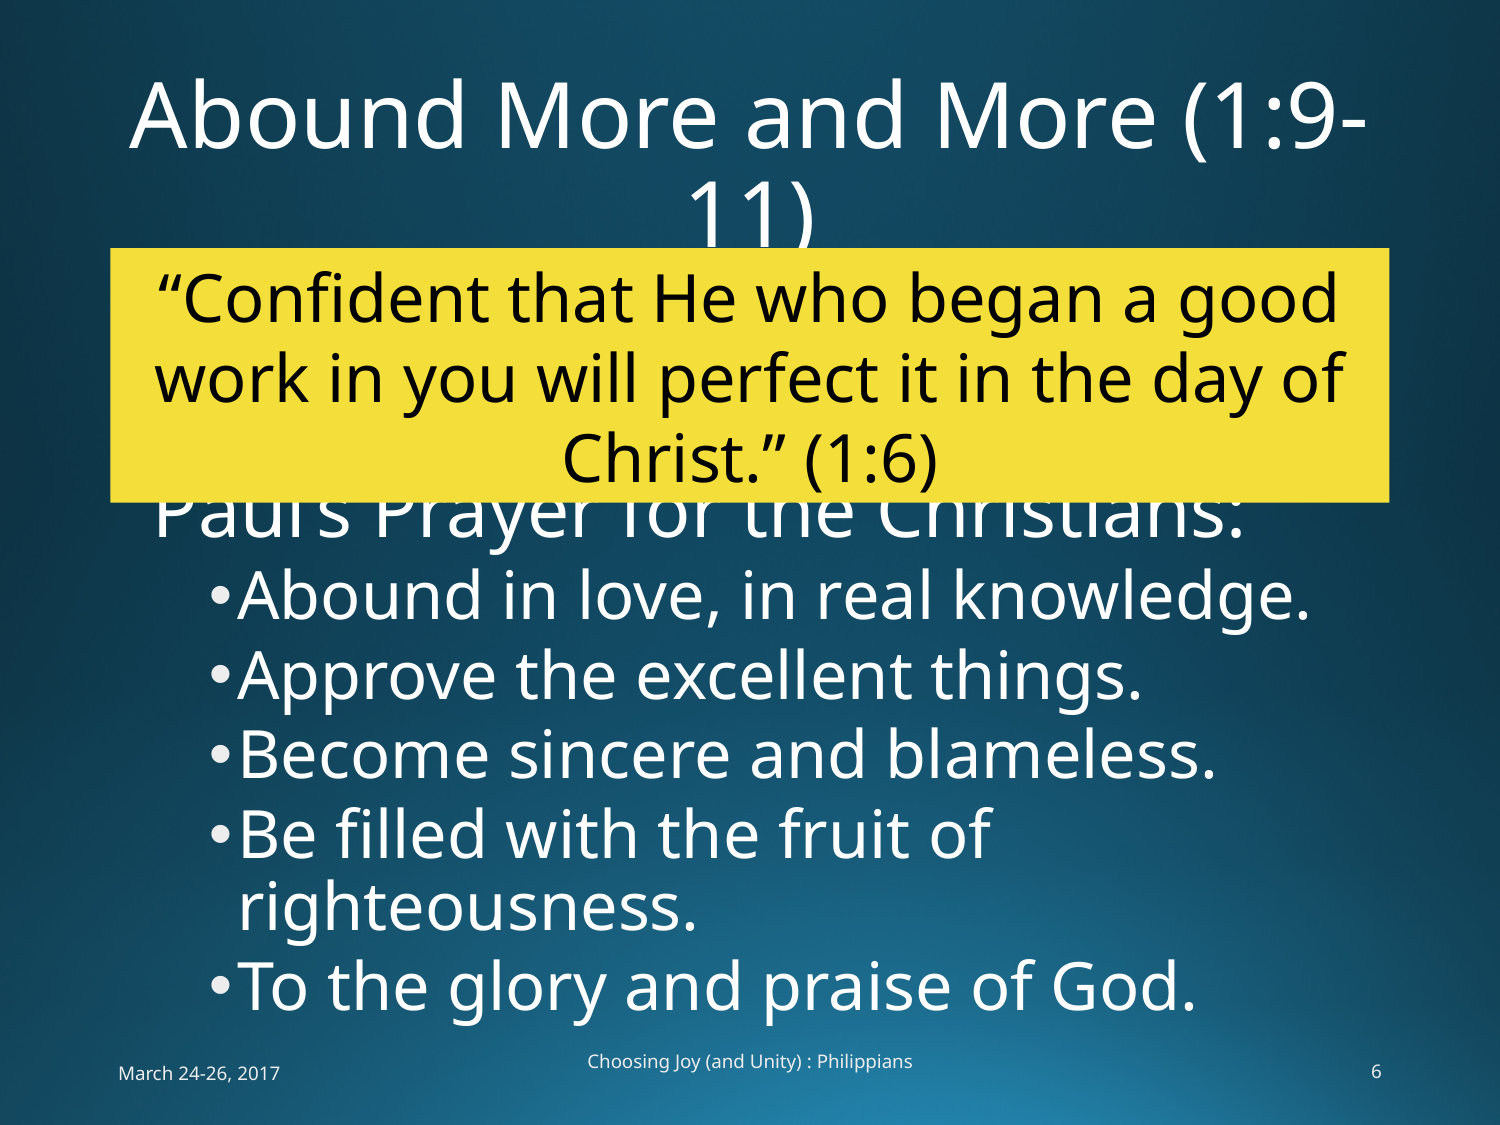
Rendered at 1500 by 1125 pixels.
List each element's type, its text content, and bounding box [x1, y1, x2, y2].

footer Choosing Joy (and Unity) : Philippians [496, 1042, 1004, 1103]
slide_number 6 [1059, 1042, 1397, 1103]
picture [0, 0, 1500, 1125]
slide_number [103, 1042, 441, 1103]
text_box “Confident that He who began a good work in you will perfect it in the day of Christ.” (1:6) [110, 248, 1390, 503]
title Abound More and More (1:9-11) [103, 59, 1397, 278]
list Paul’s Prayer for the Christians: Abound in love, in real knowledge. Approve the excellent things. Become sincere and blameless. Be filled with the fruit of righteousness. To the glory and praise of God. [137, 465, 1397, 1014]
